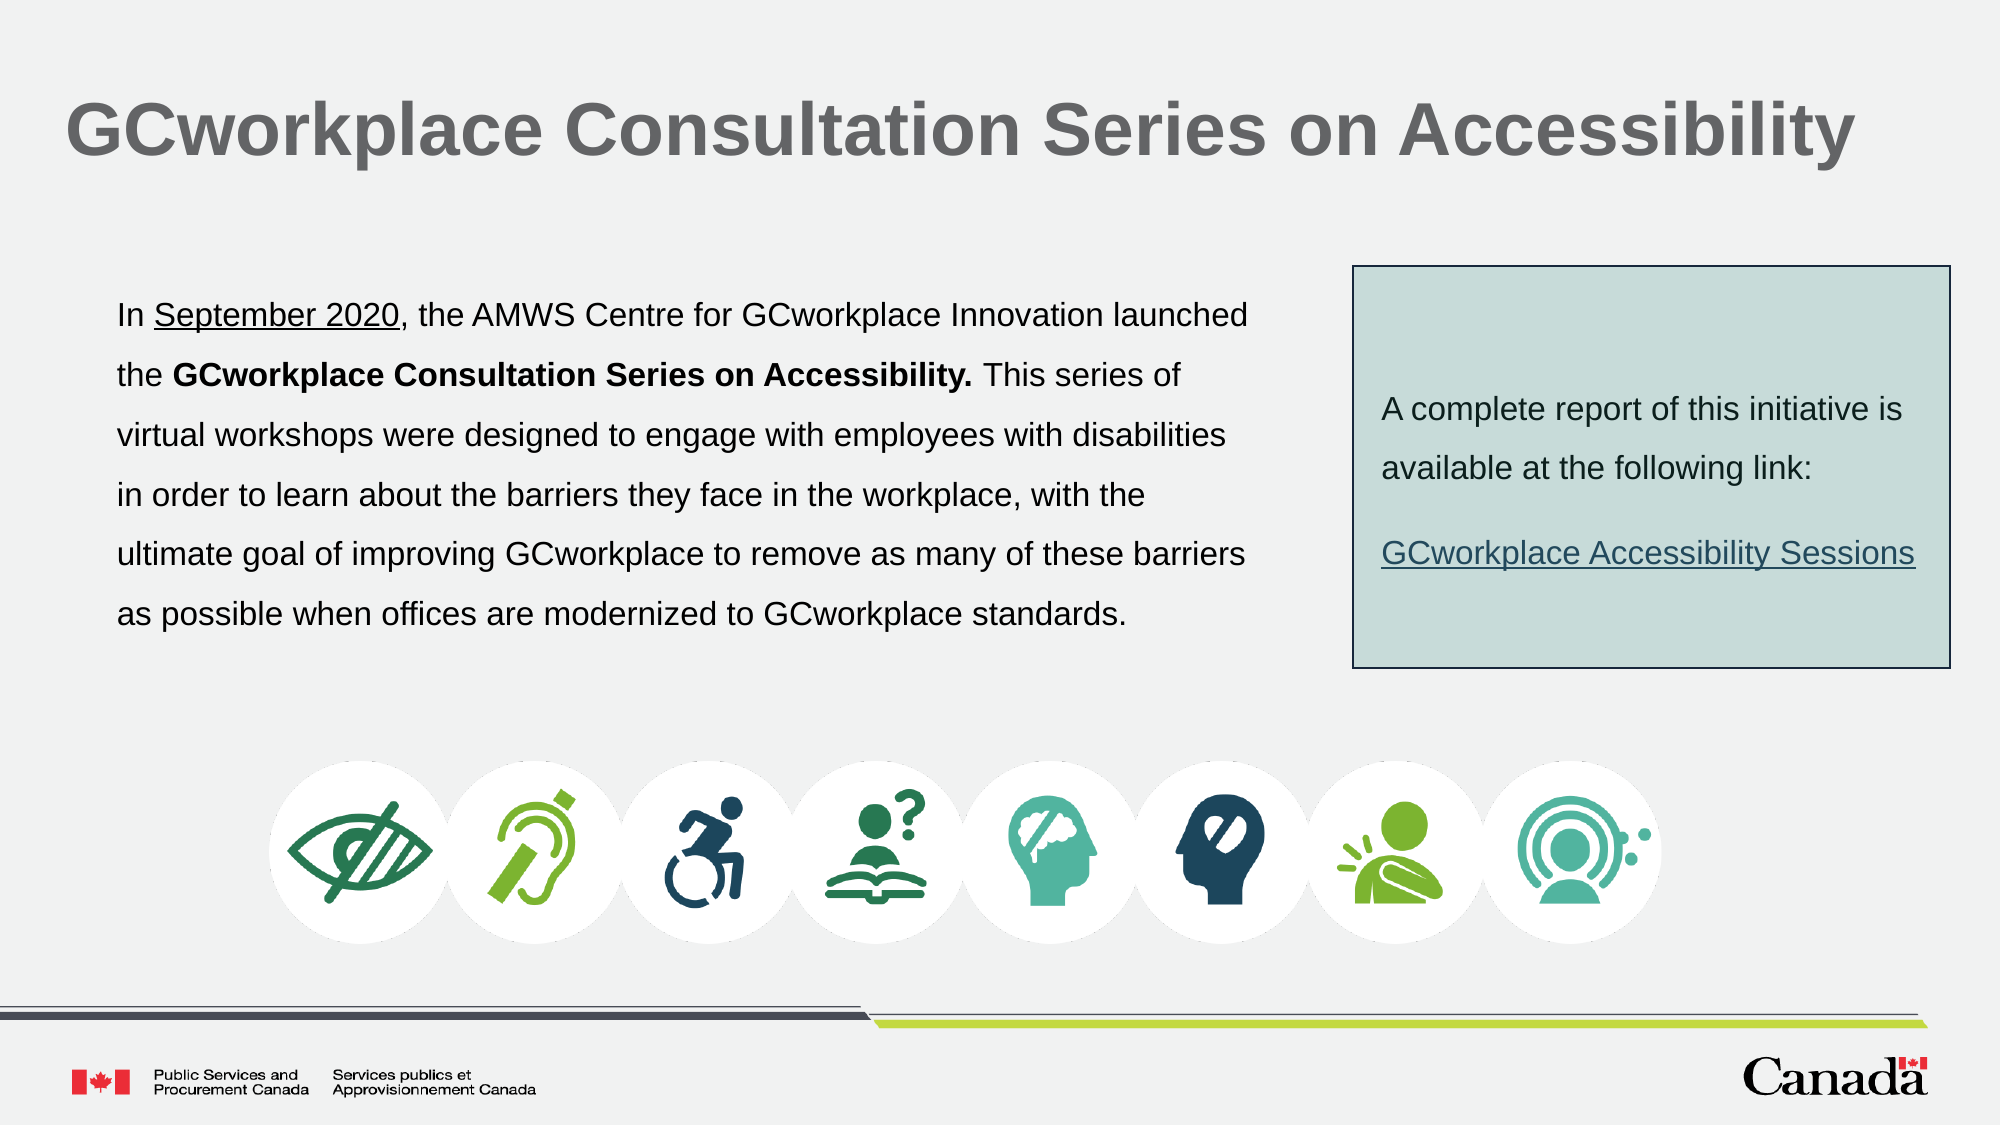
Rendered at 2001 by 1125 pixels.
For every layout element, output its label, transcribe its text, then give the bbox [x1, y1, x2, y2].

text_box In September 2020, the AMWS Centre for GCworkplace Innovation launched the GCworkplace Consultation Series on Accessibility. This series of virtual workshops were designed to engage with employees with disabilities in order to learn about the barriers they face in the workplace, with the ultimate goal of improving GCworkplace to remove as many of these barriers as possible when offices are modernized to GCworkplace standards. [102, 265, 1275, 640]
picture [0, 0, 2000, 1125]
text_box [1352, 265, 1951, 669]
title GCworkplace Consultation Series on Accessibility [49, 0, 1975, 283]
